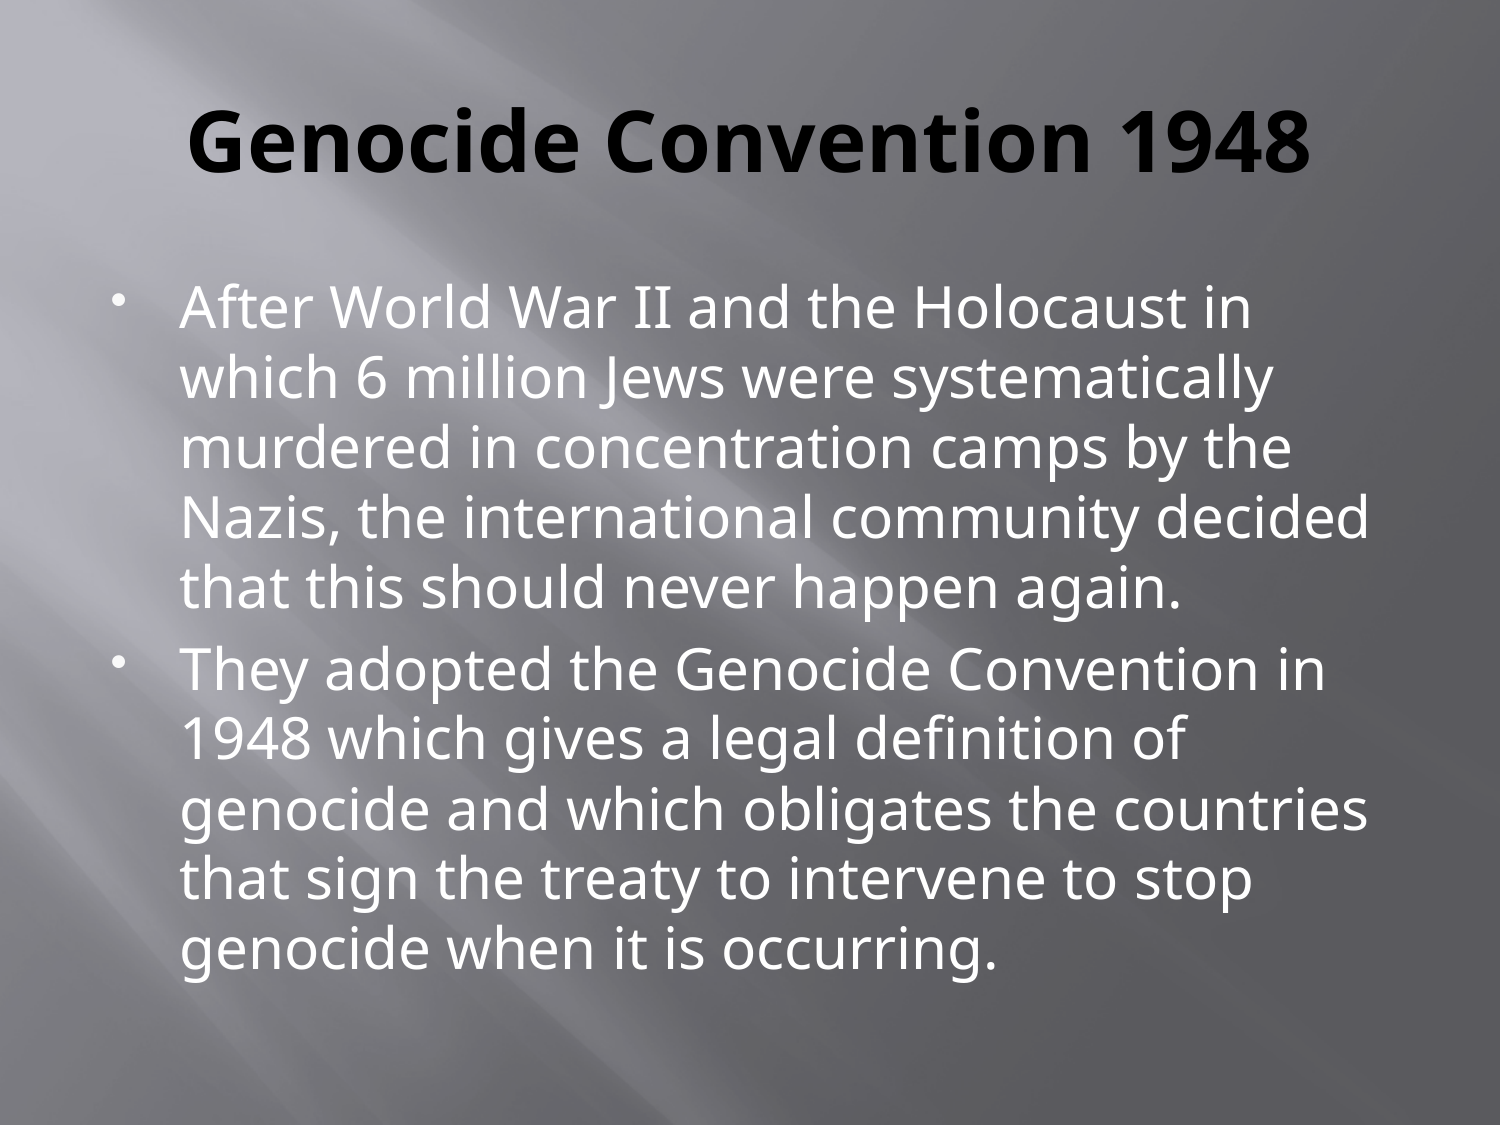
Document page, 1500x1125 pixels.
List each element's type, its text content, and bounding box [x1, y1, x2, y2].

list After World War II and the Holocaust in which 6 million Jews were systematically murdered in concentration camps by the Nazis, the international community decided that this should never happen again. They adopted the Genocide Convention in 1948 which gives a legal definition of genocide and which obligates the countries that sign the treaty to intervene to stop genocide when it is occurring. [75, 262, 1425, 1035]
title Genocide Convention 1948 [75, 45, 1425, 233]
